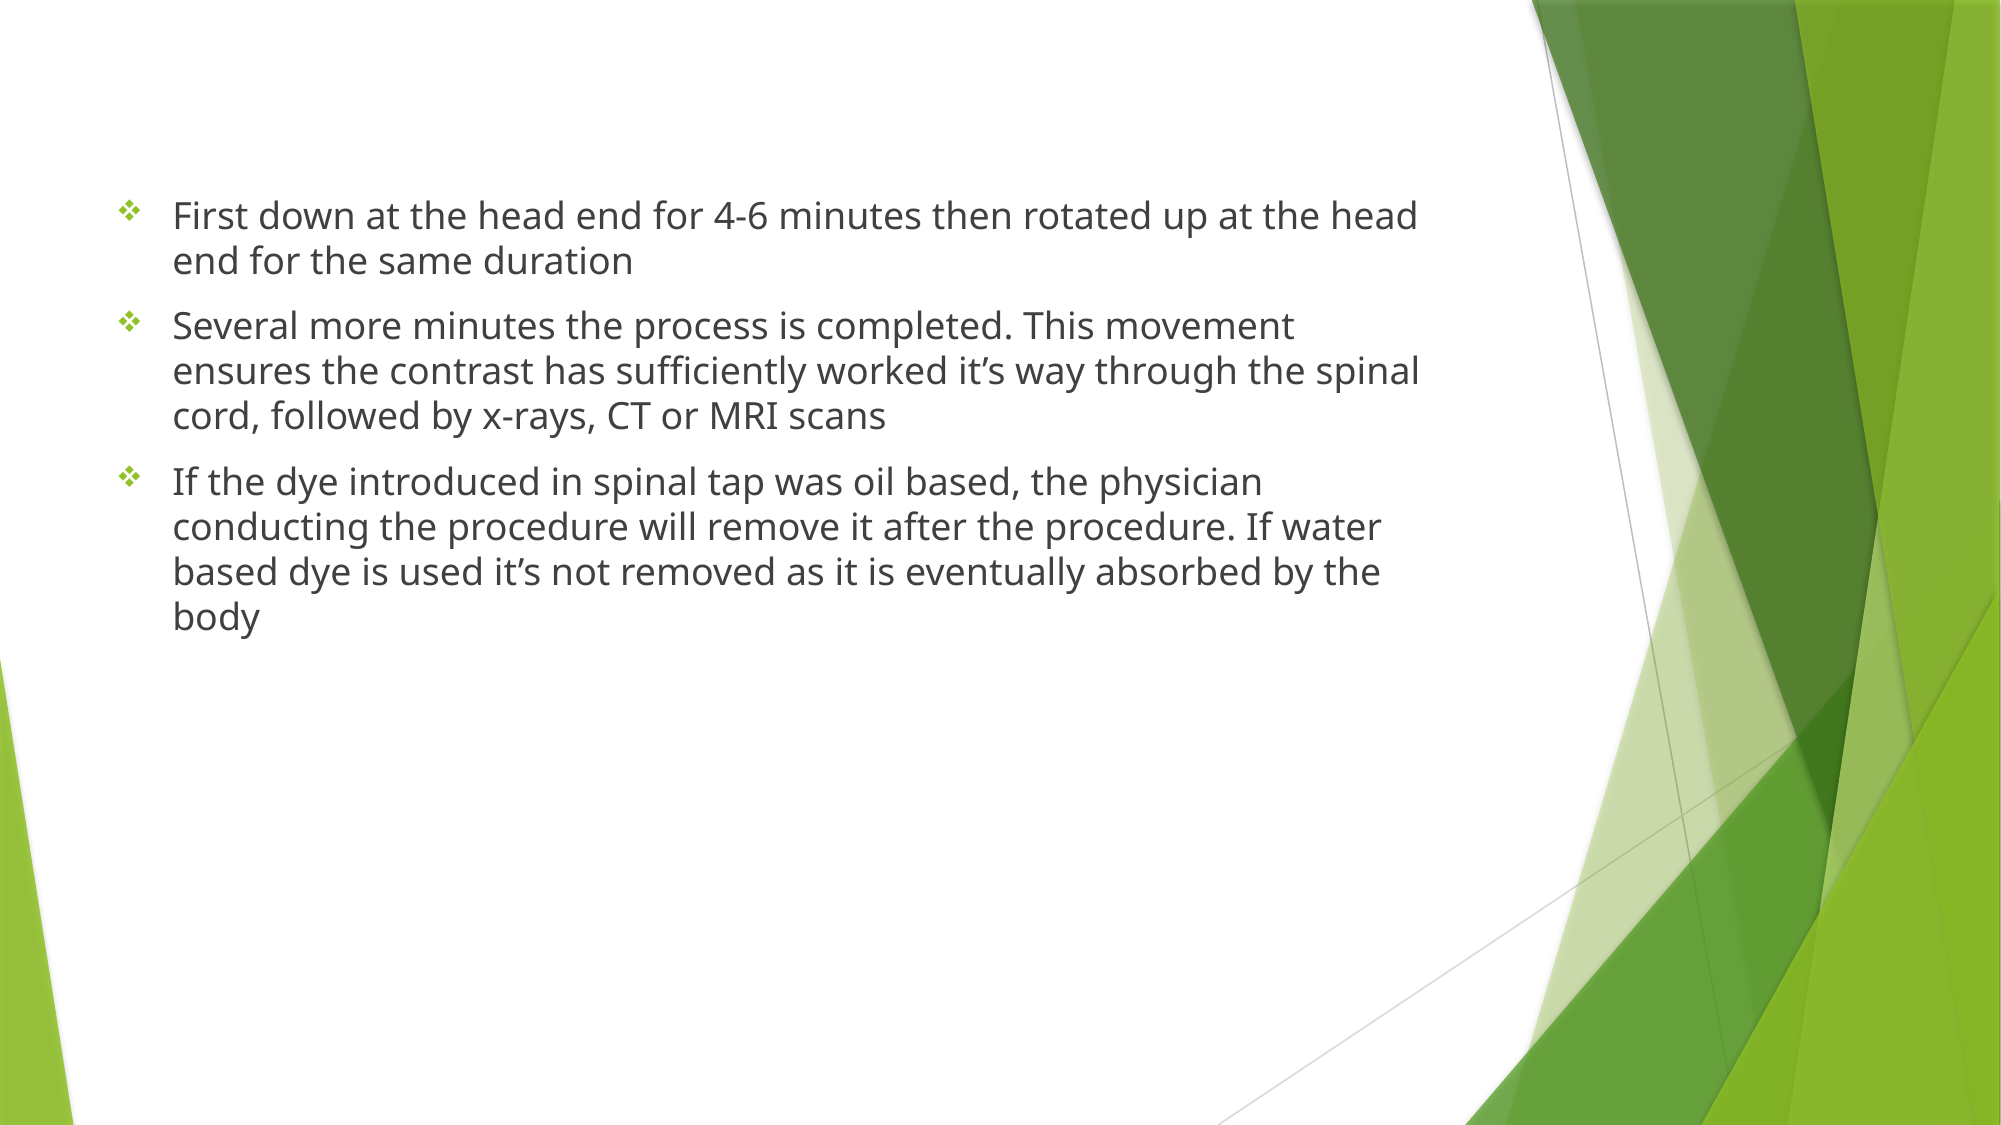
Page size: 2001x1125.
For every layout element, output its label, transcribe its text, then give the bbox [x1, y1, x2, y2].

list First down at the head end for 4-6 minutes then rotated up at the head end for the same duration Several more minutes the process is completed. This movement ensures the contrast has sufficiently worked it’s way through the spinal cord, followed by x-rays, CT or MRI scans If the dye introduced in spinal tap was oil based, the physician conducting the procedure will remove it after the procedure. If water based dye is used it’s not removed as it is eventually absorbed by the body [101, 184, 1451, 1097]
